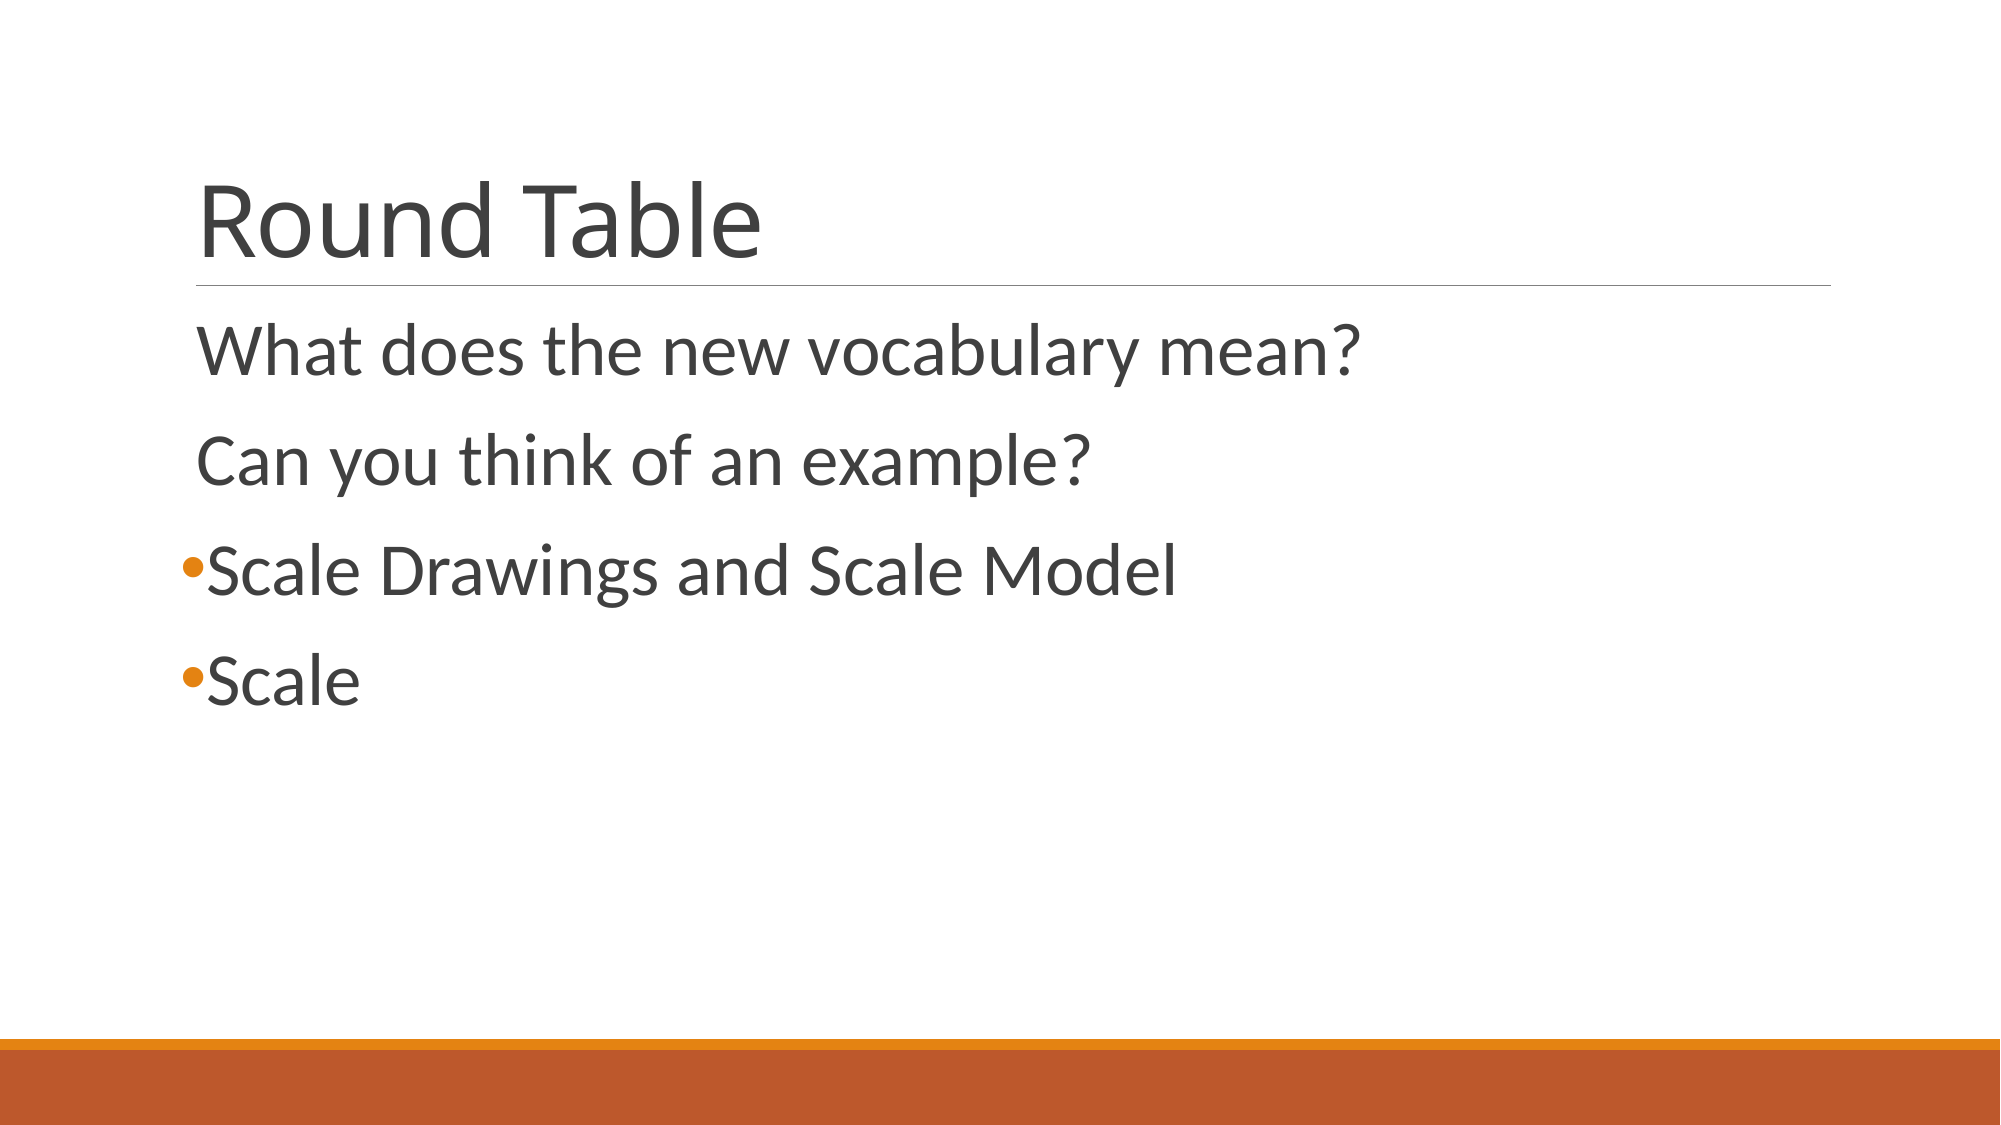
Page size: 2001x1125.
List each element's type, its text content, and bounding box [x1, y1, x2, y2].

title Round Table [180, 47, 1830, 285]
list What does the new vocabulary mean? Can you think of an example? Scale Drawings and Scale Model Scale [180, 302, 1830, 963]
